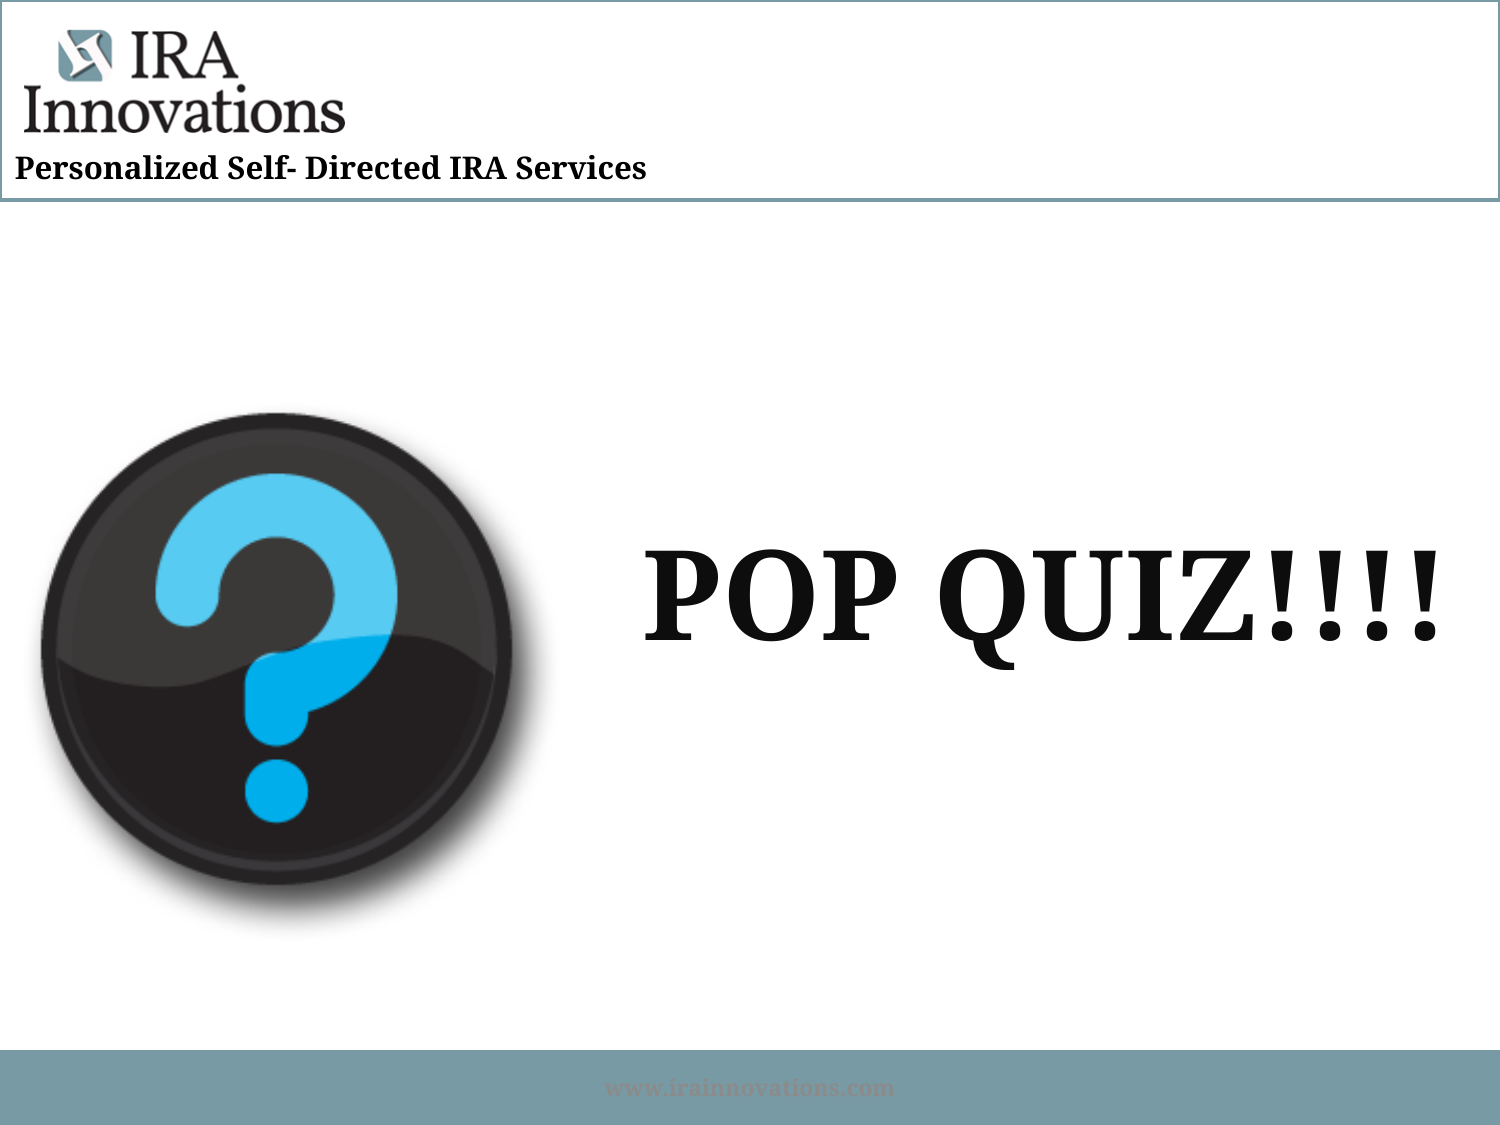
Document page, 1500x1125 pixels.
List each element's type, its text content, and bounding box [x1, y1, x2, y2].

picture [24, 24, 345, 133]
text_box POP QUIZ!!!! [579, 508, 1500, 674]
footer www.irainnovations.com [0, 1050, 1500, 1125]
picture [0, 349, 576, 951]
